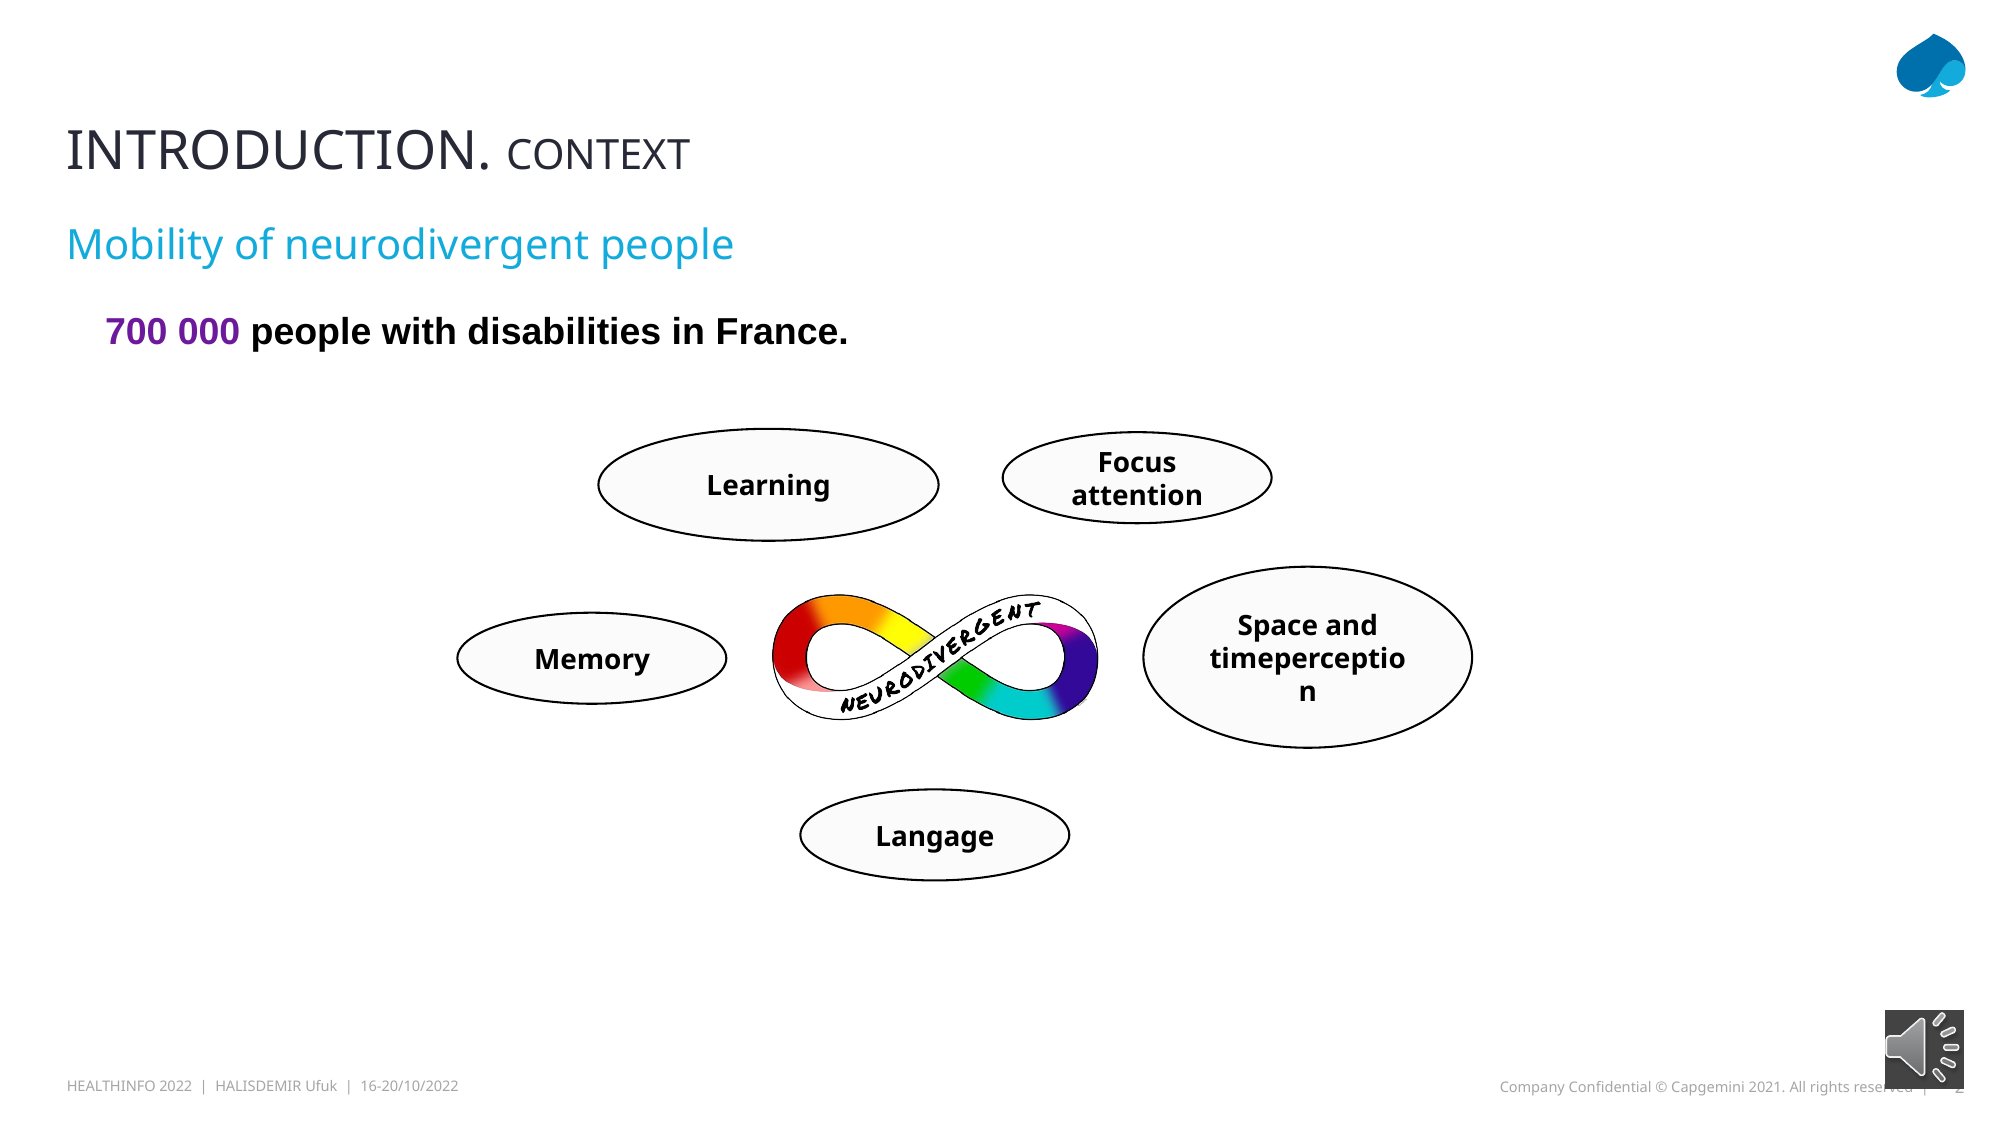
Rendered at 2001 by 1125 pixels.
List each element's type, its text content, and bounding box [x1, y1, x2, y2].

list Mobility of neurodivergent people [66, 217, 1933, 293]
text_box Memory [456, 611, 728, 705]
footer HEALTHINFO 2022 | HALISDEMIR Ufuk | 16-20/10/2022 [66, 1056, 742, 1117]
title Introduction. Context [66, 63, 1863, 182]
text_box Langage [799, 788, 1071, 882]
text_box Learning [597, 427, 940, 542]
text_box 700 000 people with disabilities in France.​ [90, 299, 1308, 359]
picture [1884, 1009, 1965, 1090]
picture [746, 576, 1124, 739]
text_box Space and timeperception [1142, 565, 1474, 749]
text_box Focus attention [1001, 431, 1273, 525]
